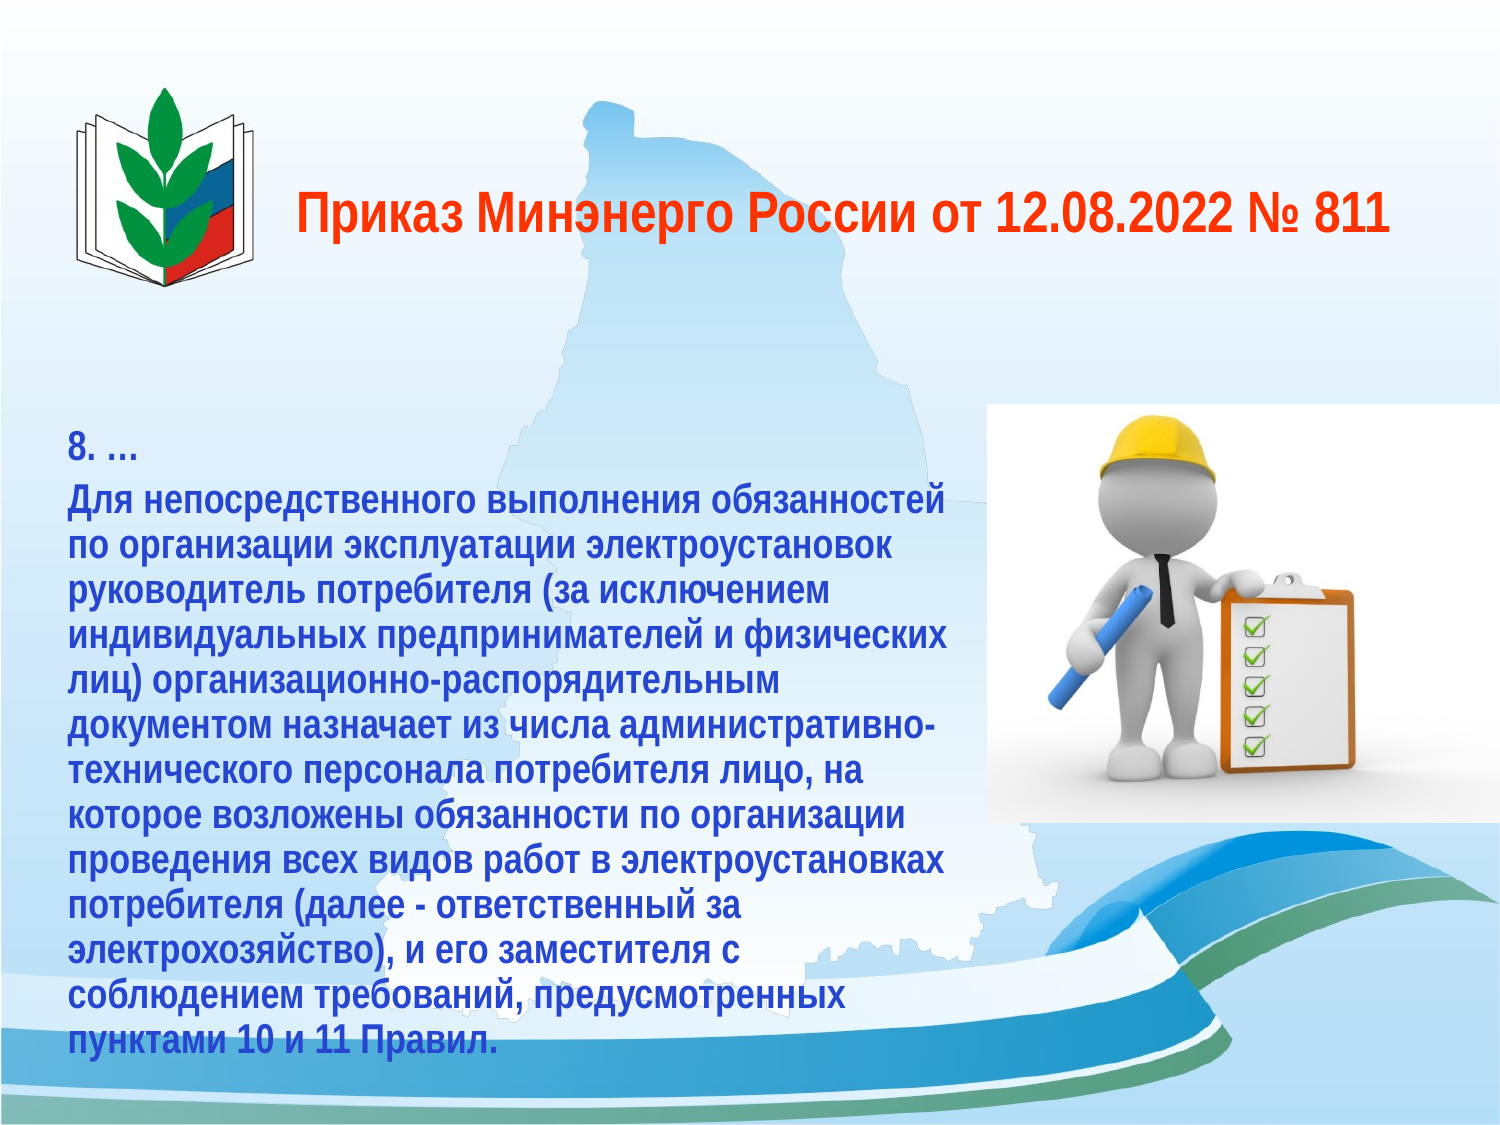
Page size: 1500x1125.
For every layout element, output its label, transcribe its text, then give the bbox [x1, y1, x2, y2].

text_box 8. … Для непосредственного выполнения обязанностей по организации эксплуатации электроустановок руководитель потребителя (за исключением индивидуальных предпринимателей и физических лиц) организационно-распорядительным документом назначает из числа административно-технического персонала потребителя лицо, на которое возложены обязанности по организации проведения всех видов работ в электроустановках потребителя (далее - ответственный за электрохозяйство), и его заместителя с соблюдением требований, предусмотренных пунктами 10 и 11 Правил. [53, 416, 987, 1106]
title Приказ Минэнерго России от 12.08.2022 № 811 [253, 103, 1447, 315]
picture [0, 0, 1500, 1125]
